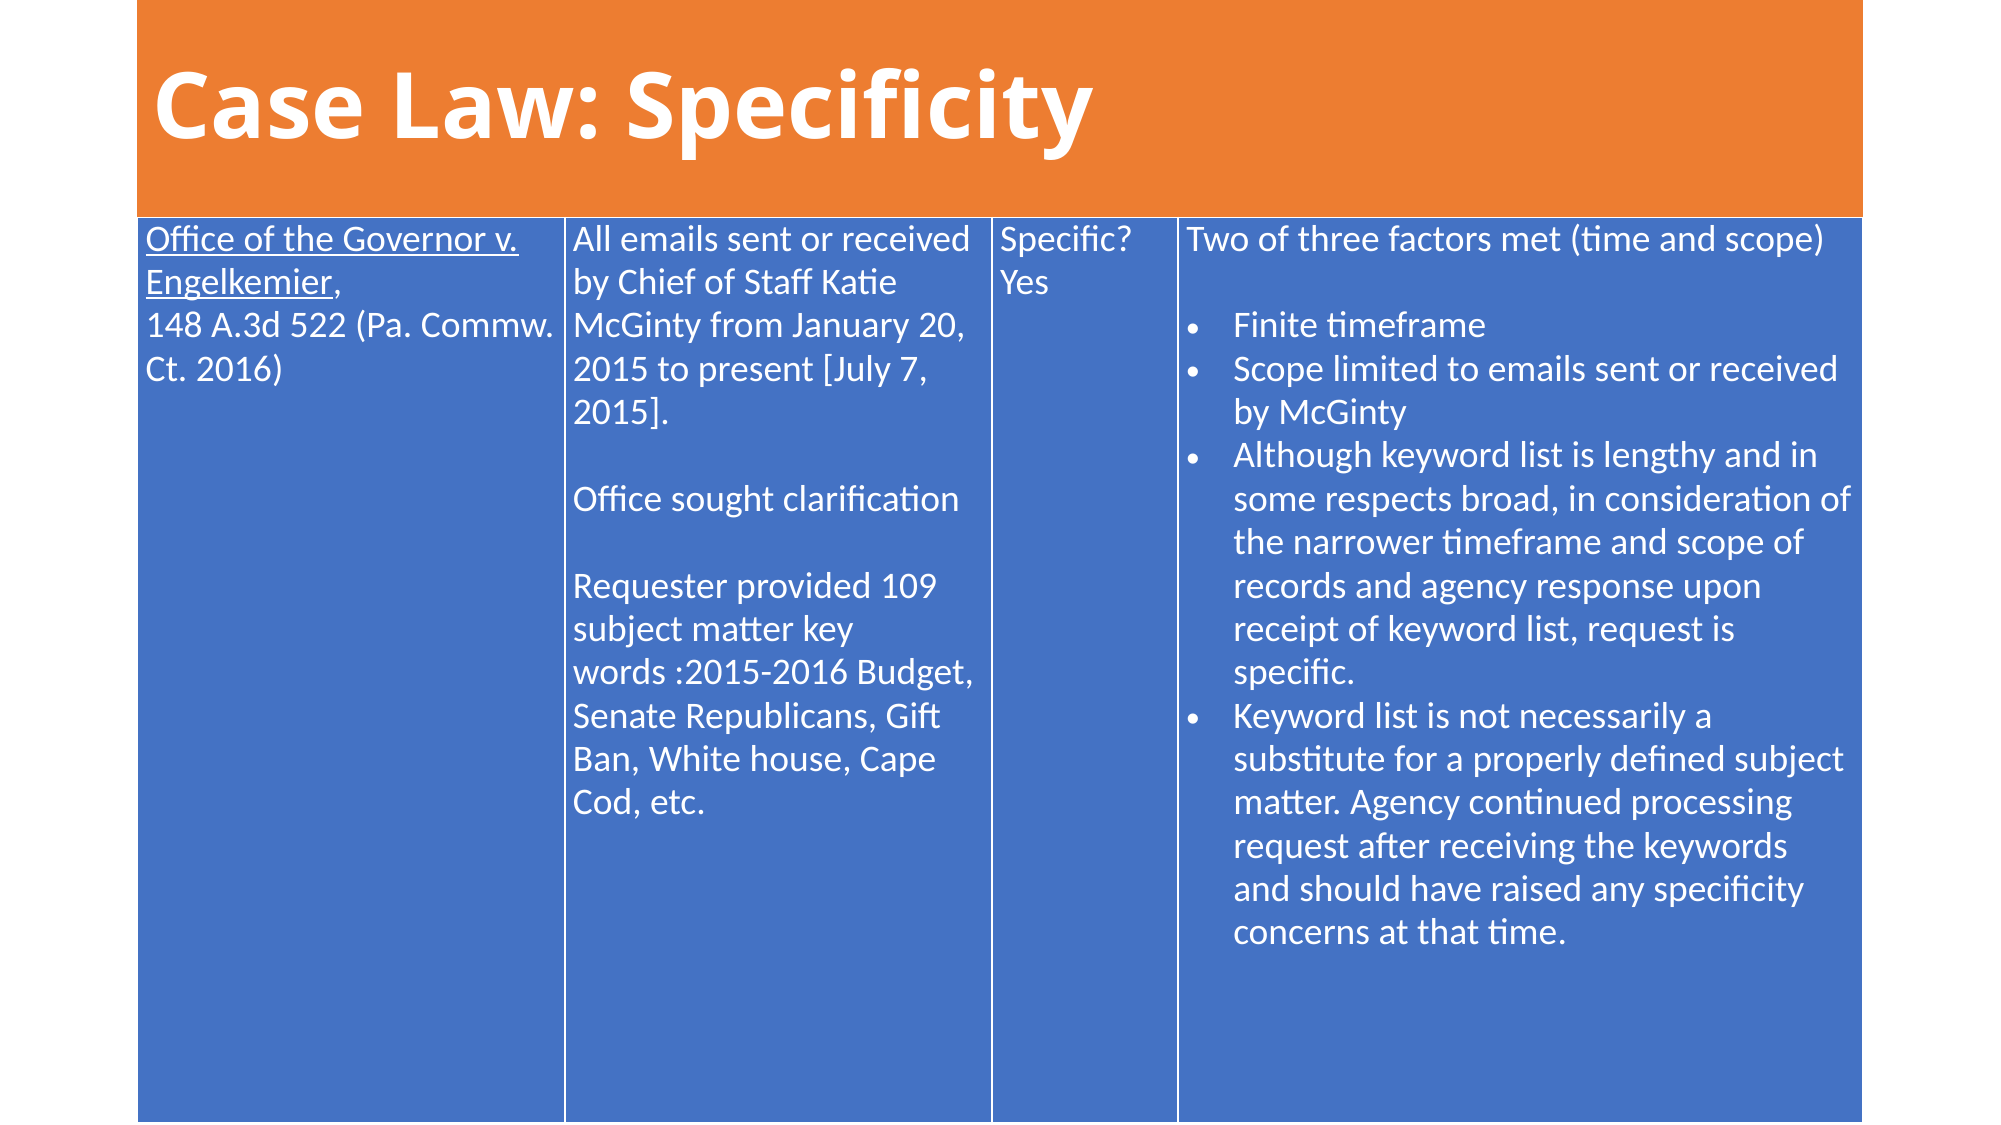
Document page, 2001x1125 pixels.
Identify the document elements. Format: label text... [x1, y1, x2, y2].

table_header Specific? Yes [993, 218, 1177, 1122]
table_header Two of three factors met (time and scope) Finite timeframe Scope limited to emails sent or received by McGinty Although keyword list is lengthy and in some respects broad, in consideration of the narrower timeframe and scope of records and agency response upon receipt of keyword list, request is specific. Keyword list is not necessarily a substitute for a properly defined subject matter. Agency continued processing request after receiving the keywords and should have raised any specificity concerns at that time. [1179, 218, 1862, 1122]
table_header All emails sent or received by Chief of Staff Katie McGinty from January 20, 2015 to present [July 7, 2015]. Office sought clarification Requester provided 109 subject matter key words :2015-2016 Budget, Senate Republicans, Gift Ban, White house, Cape Cod, etc. [566, 218, 991, 1122]
table_header Office of the Governor v. Engelkemier, 148 A.3d 522 (Pa. Commw. Ct. 2016) [138, 218, 564, 1122]
title Case Law: Specificity [137, 0, 1863, 217]
